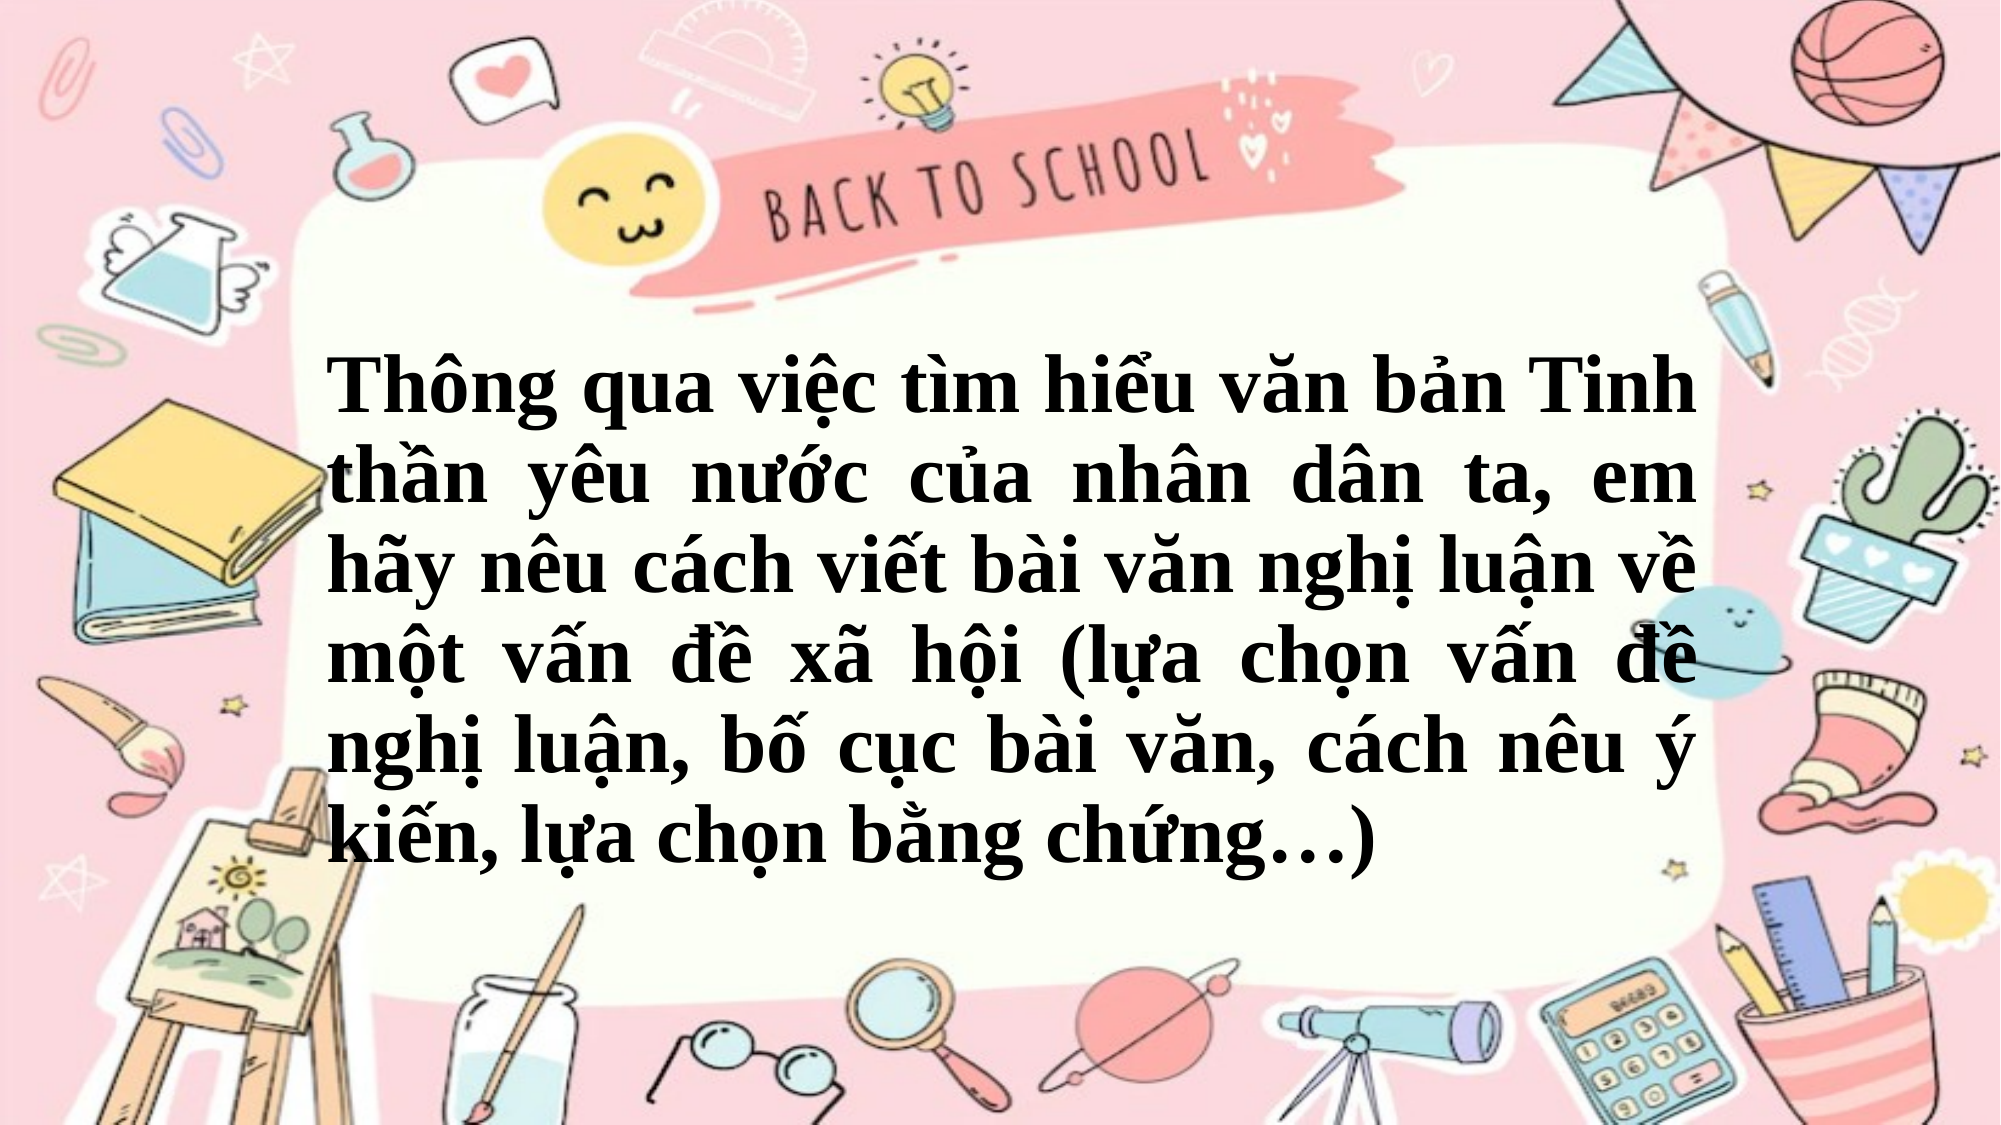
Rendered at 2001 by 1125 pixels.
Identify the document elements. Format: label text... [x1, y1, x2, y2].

list Thông qua việc tìm hiểu văn bản Tinh thần yêu nước của nhân dân ta, em hãy nêu cách viết bài văn nghị luận về một vấn đề xã hội (lựa chọn vấn đề nghị luận, bố cục bài văn, cách nêu ý kiến, lựa chọn bằng chứng…) [311, 333, 1715, 1014]
picture [0, 0, 2001, 1125]
